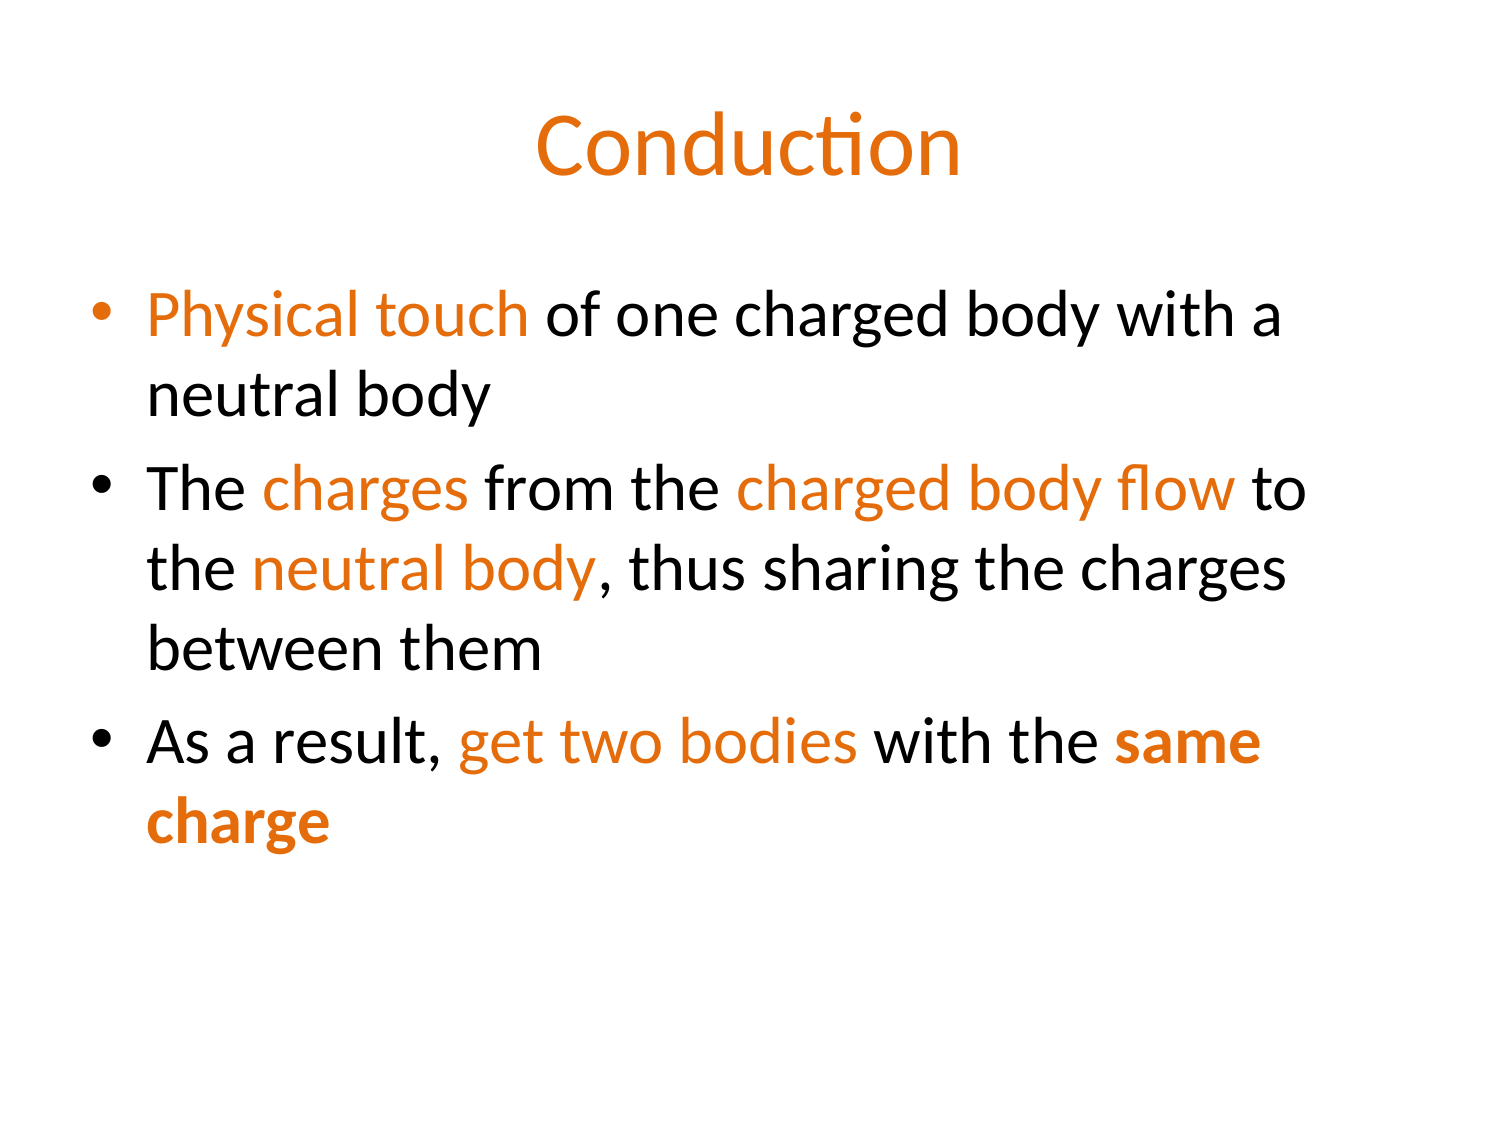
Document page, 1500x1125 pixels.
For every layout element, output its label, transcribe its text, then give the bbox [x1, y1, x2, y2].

list Physical touch of one charged body with a neutral body The charges from the charged body flow to the neutral body, thus sharing the charges between them As a result, get two bodies with the same charge [74, 262, 1426, 1006]
title Conduction [74, 44, 1426, 233]
